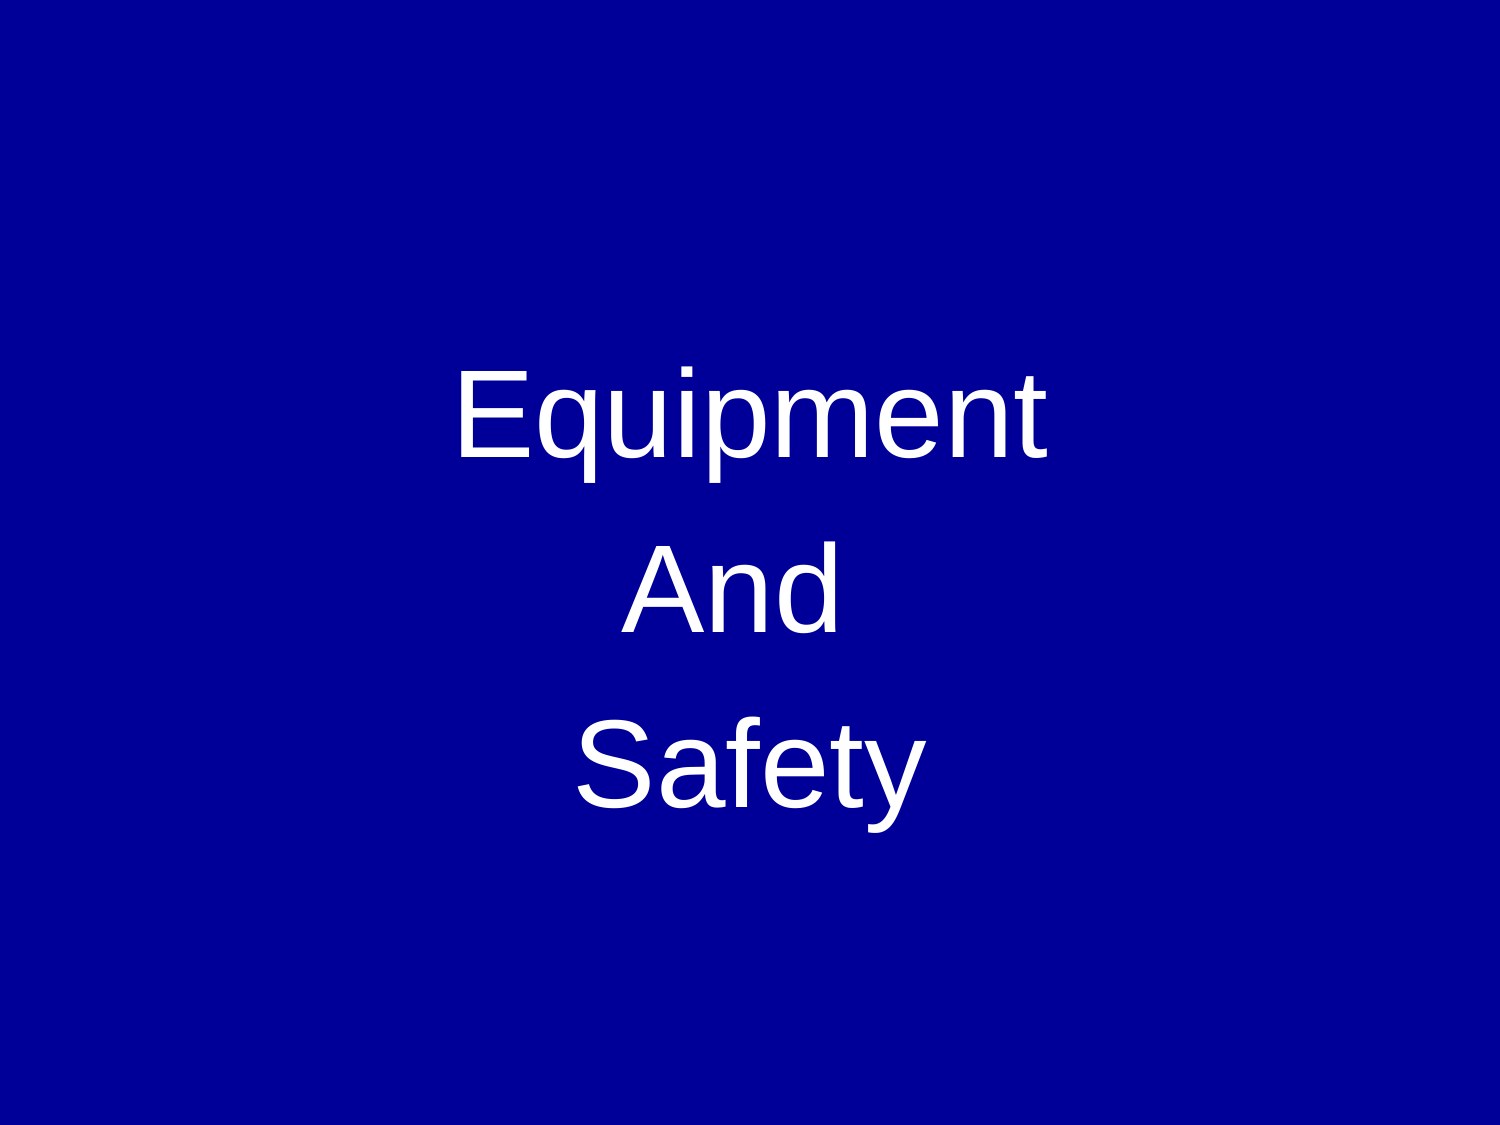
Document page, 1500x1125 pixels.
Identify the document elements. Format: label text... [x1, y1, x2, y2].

list Equipment And Safety [112, 324, 1388, 1000]
